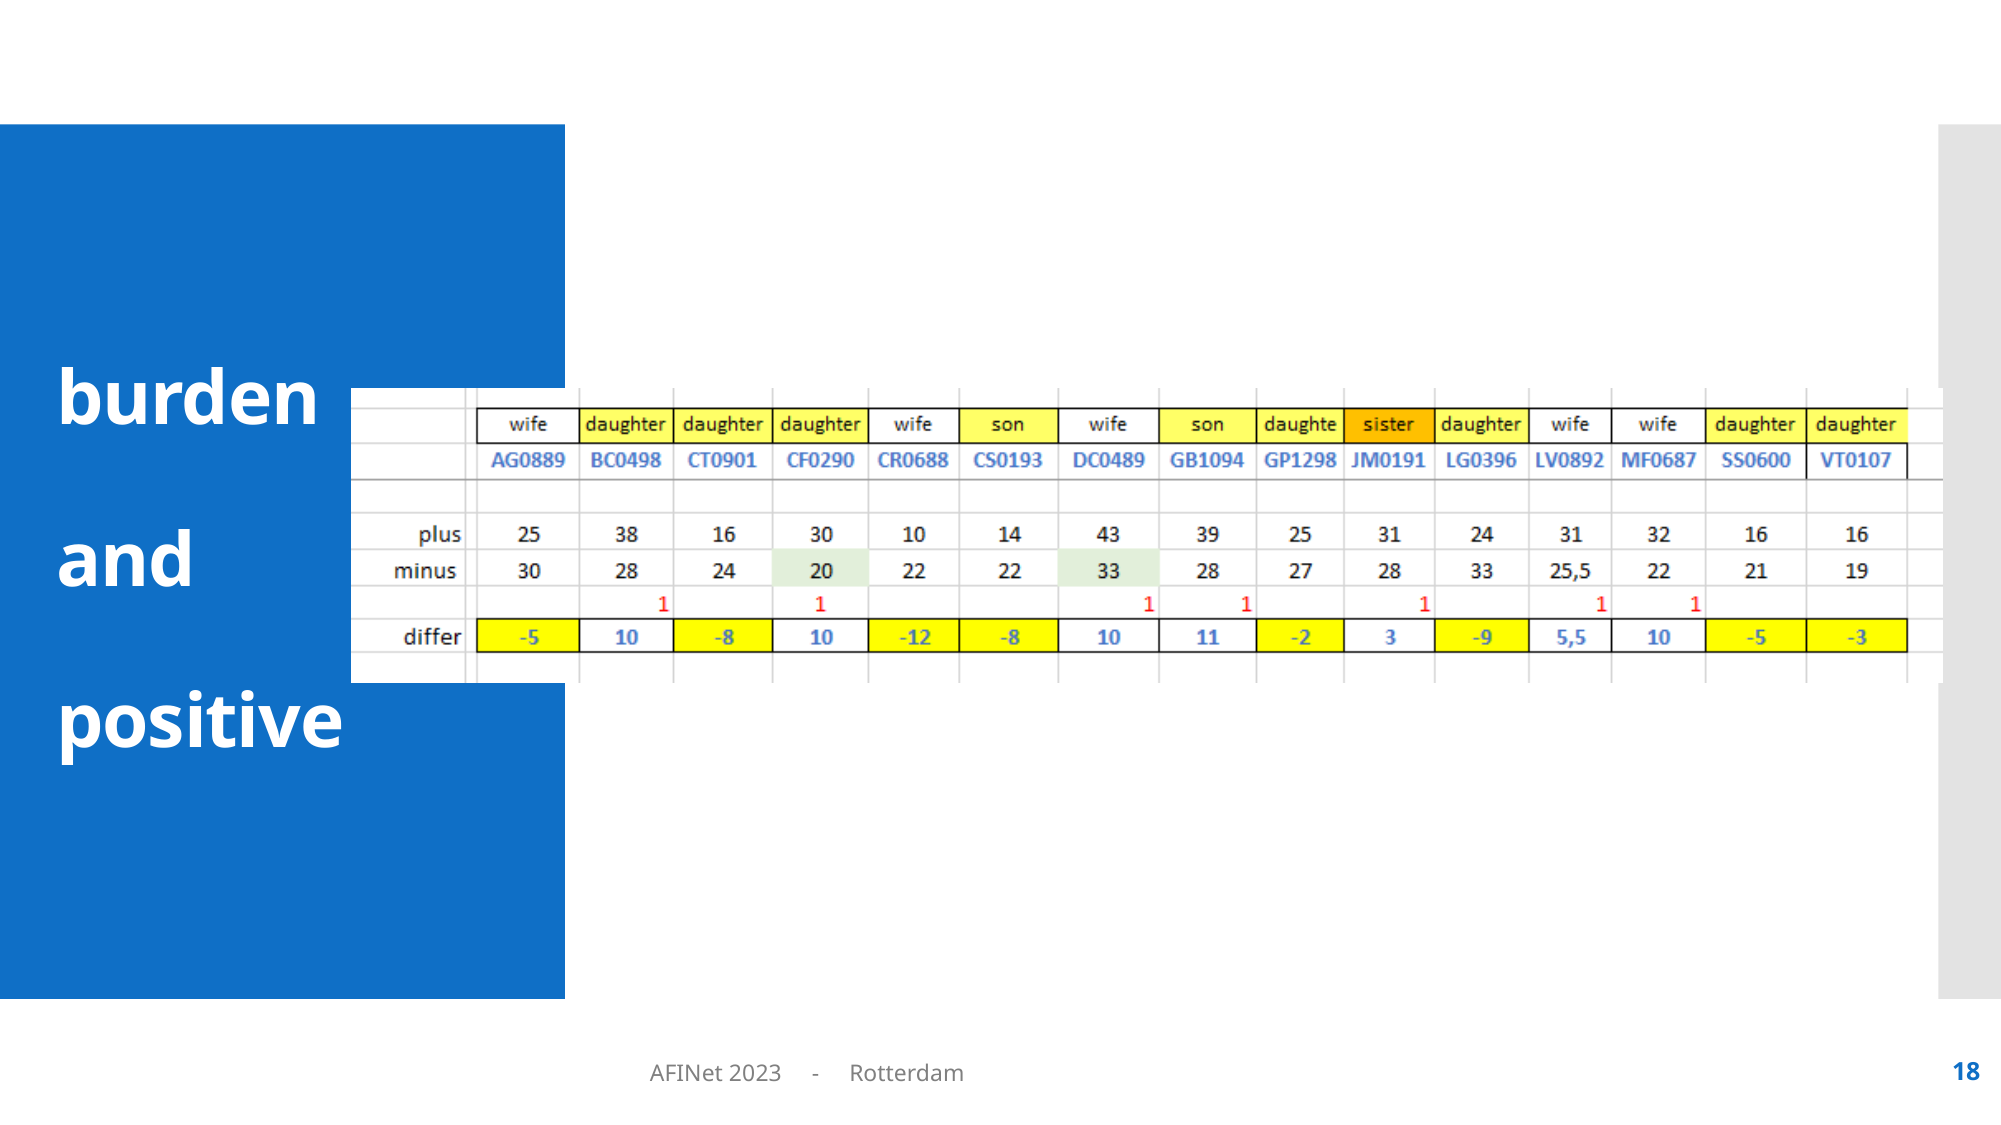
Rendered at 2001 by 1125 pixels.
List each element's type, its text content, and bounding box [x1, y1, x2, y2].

title burden and positive [41, 184, 525, 940]
slide_number 18 [1744, 1042, 1996, 1103]
picture [350, 388, 1943, 683]
footer AFINet 2023 - Rotterdam [634, 1042, 1605, 1103]
